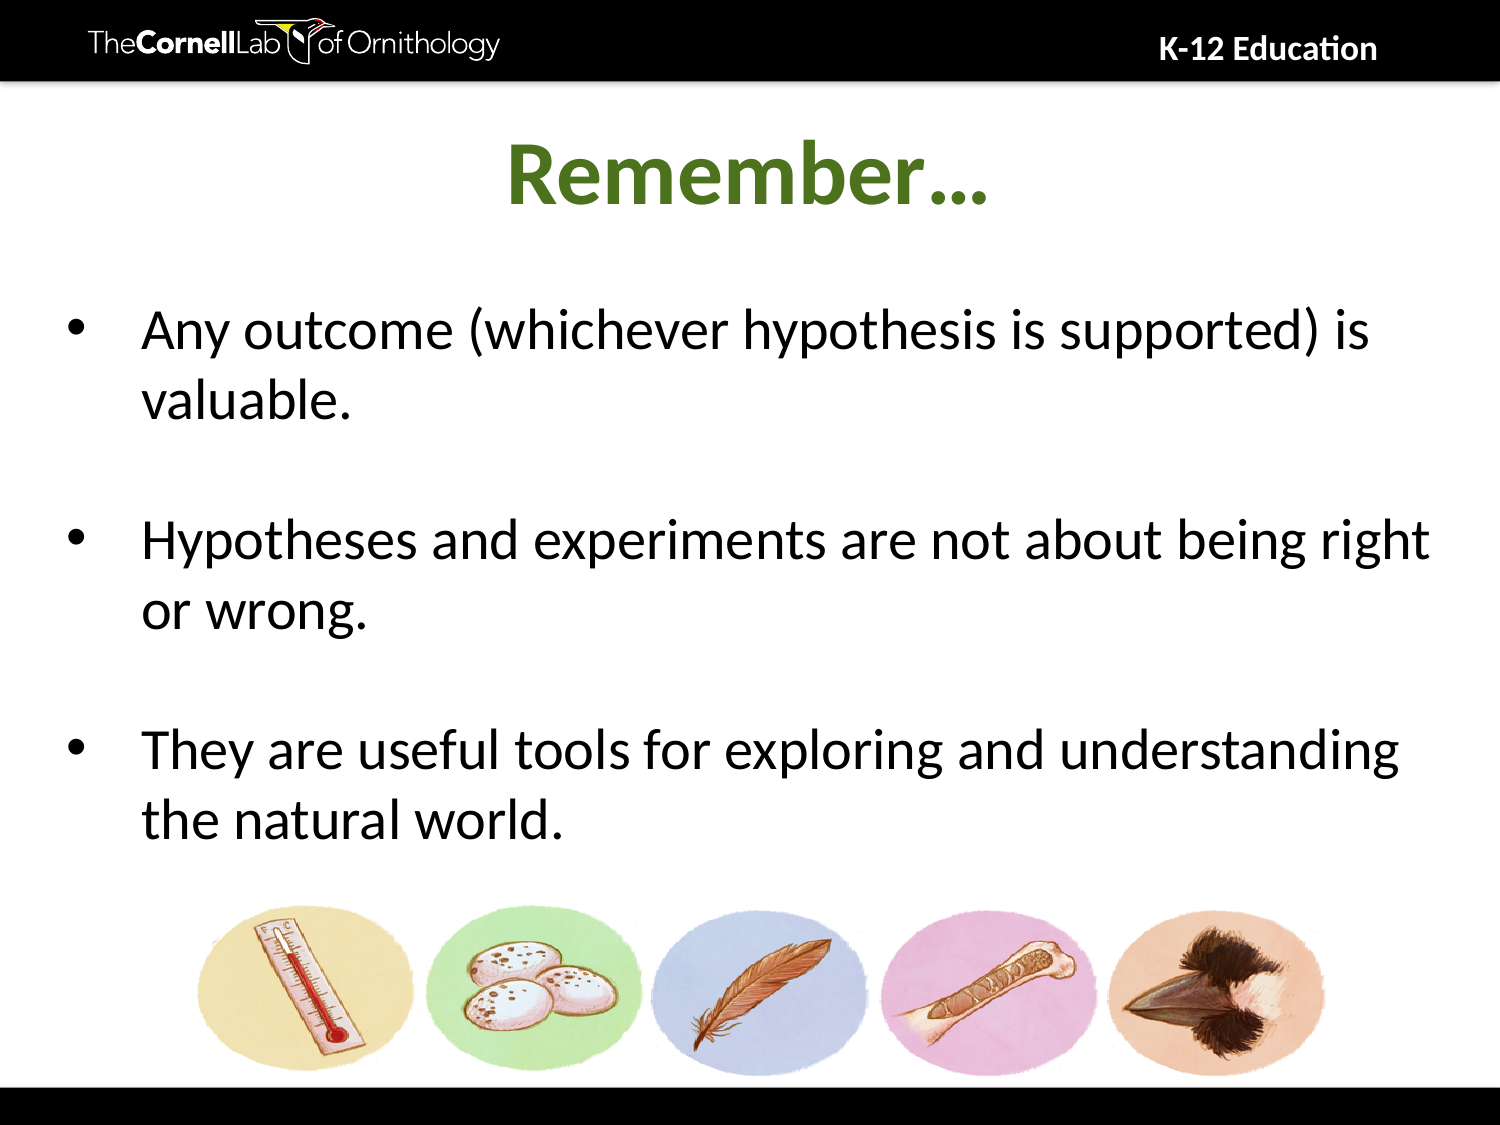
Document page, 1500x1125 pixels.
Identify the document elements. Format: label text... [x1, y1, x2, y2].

text_box Any outcome (whichever hypothesis is supported) is valuable. Hypotheses and experiments are not about being right or wrong. They are useful tools for exploring and understanding the natural world. [51, 283, 1449, 859]
text_box [99, 903, 1449, 1091]
title Remember… [74, 74, 1424, 263]
picture [152, 902, 1368, 1080]
